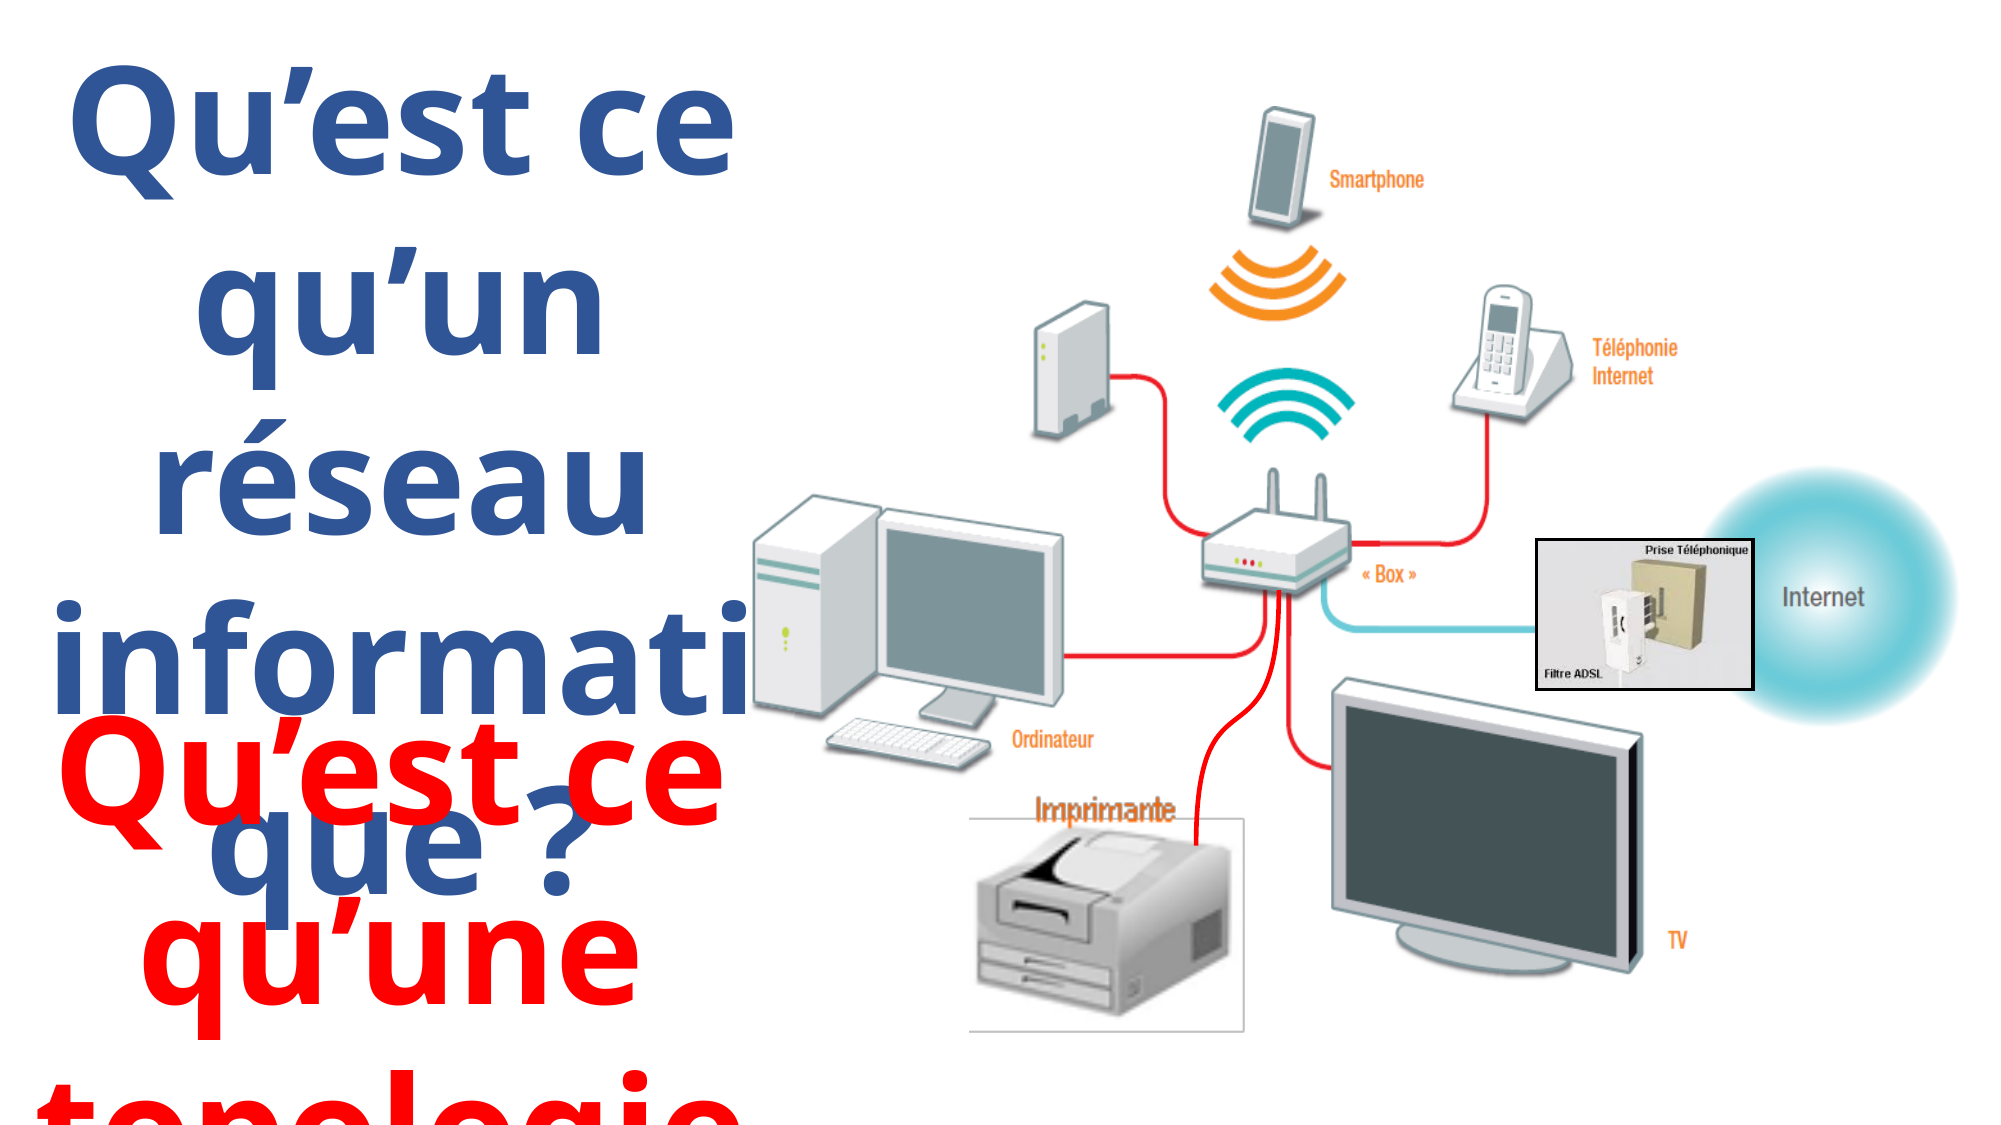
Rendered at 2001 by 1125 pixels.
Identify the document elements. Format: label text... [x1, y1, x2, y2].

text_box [1109, 676, 1366, 760]
text_box Qu’est ce qu’une topologie réseau [0, 667, 793, 1125]
text_box Qu’est ce qu’un réseau informatique ? [0, 17, 804, 667]
picture [686, 106, 1983, 1036]
